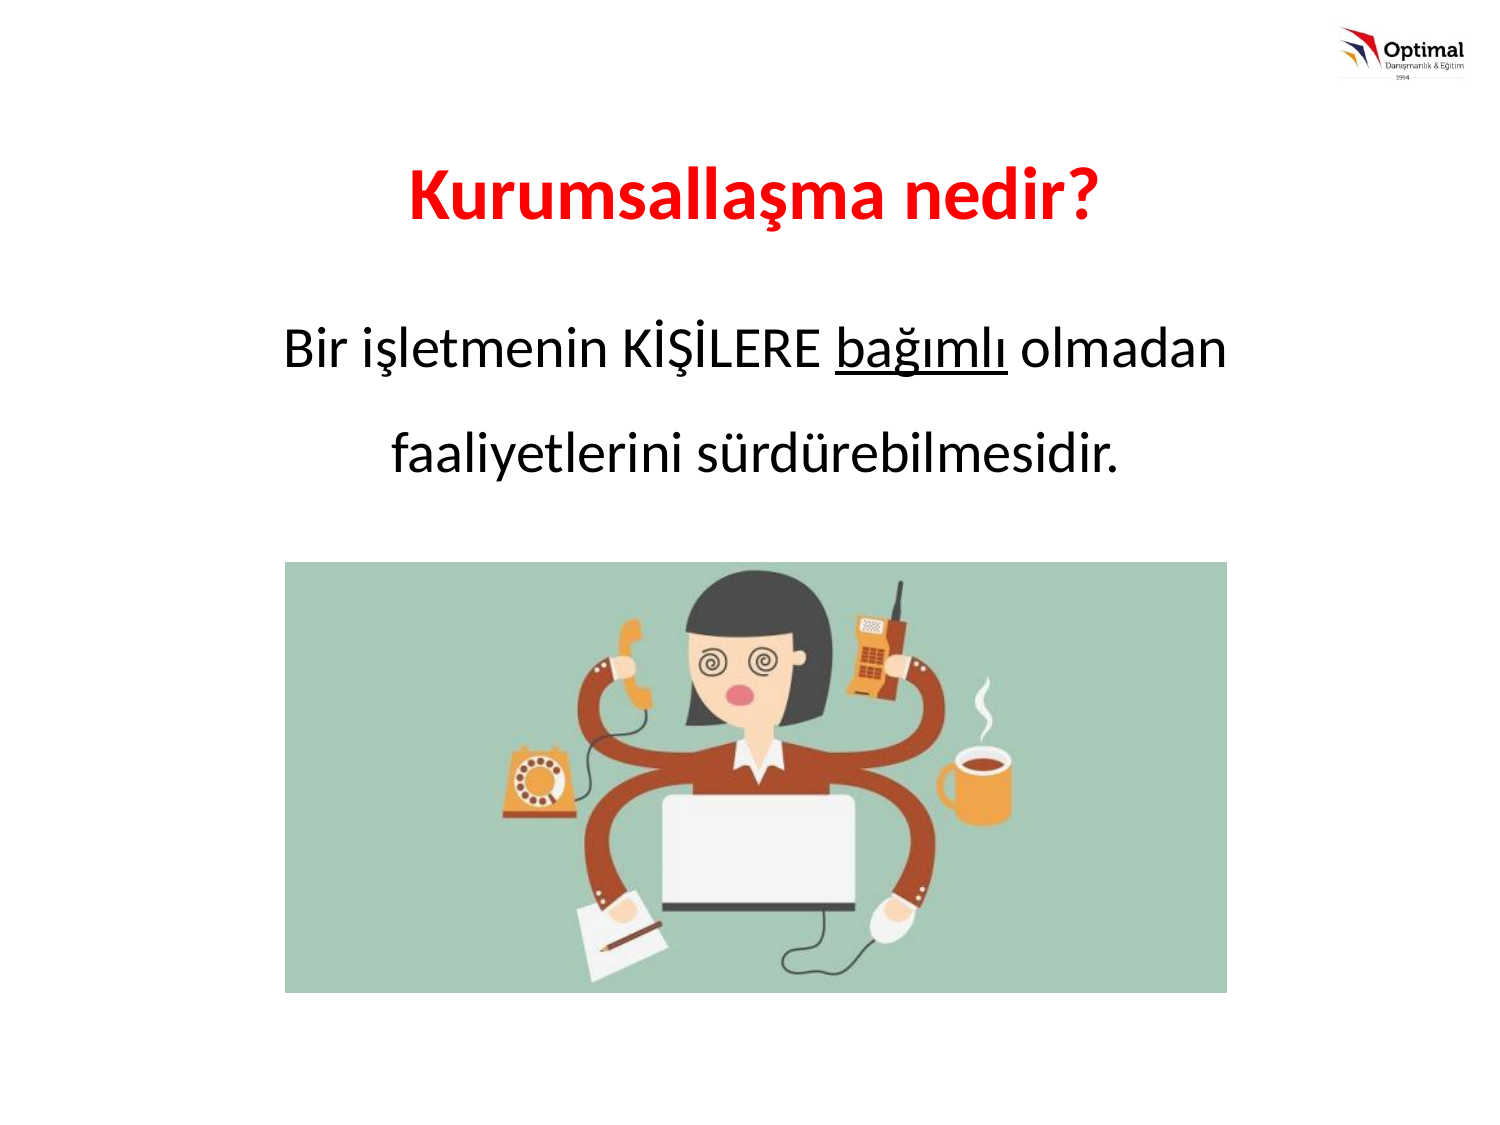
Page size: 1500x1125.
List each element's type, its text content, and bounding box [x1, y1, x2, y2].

text_box Bir işletmenin KİŞİLERE bağımlı olmadan faaliyetlerini sürdürebilmesidir. [206, 267, 1306, 492]
picture [1328, 15, 1477, 91]
picture [285, 562, 1227, 993]
text_box Kurumsallaşma nedir? [394, 137, 1118, 242]
